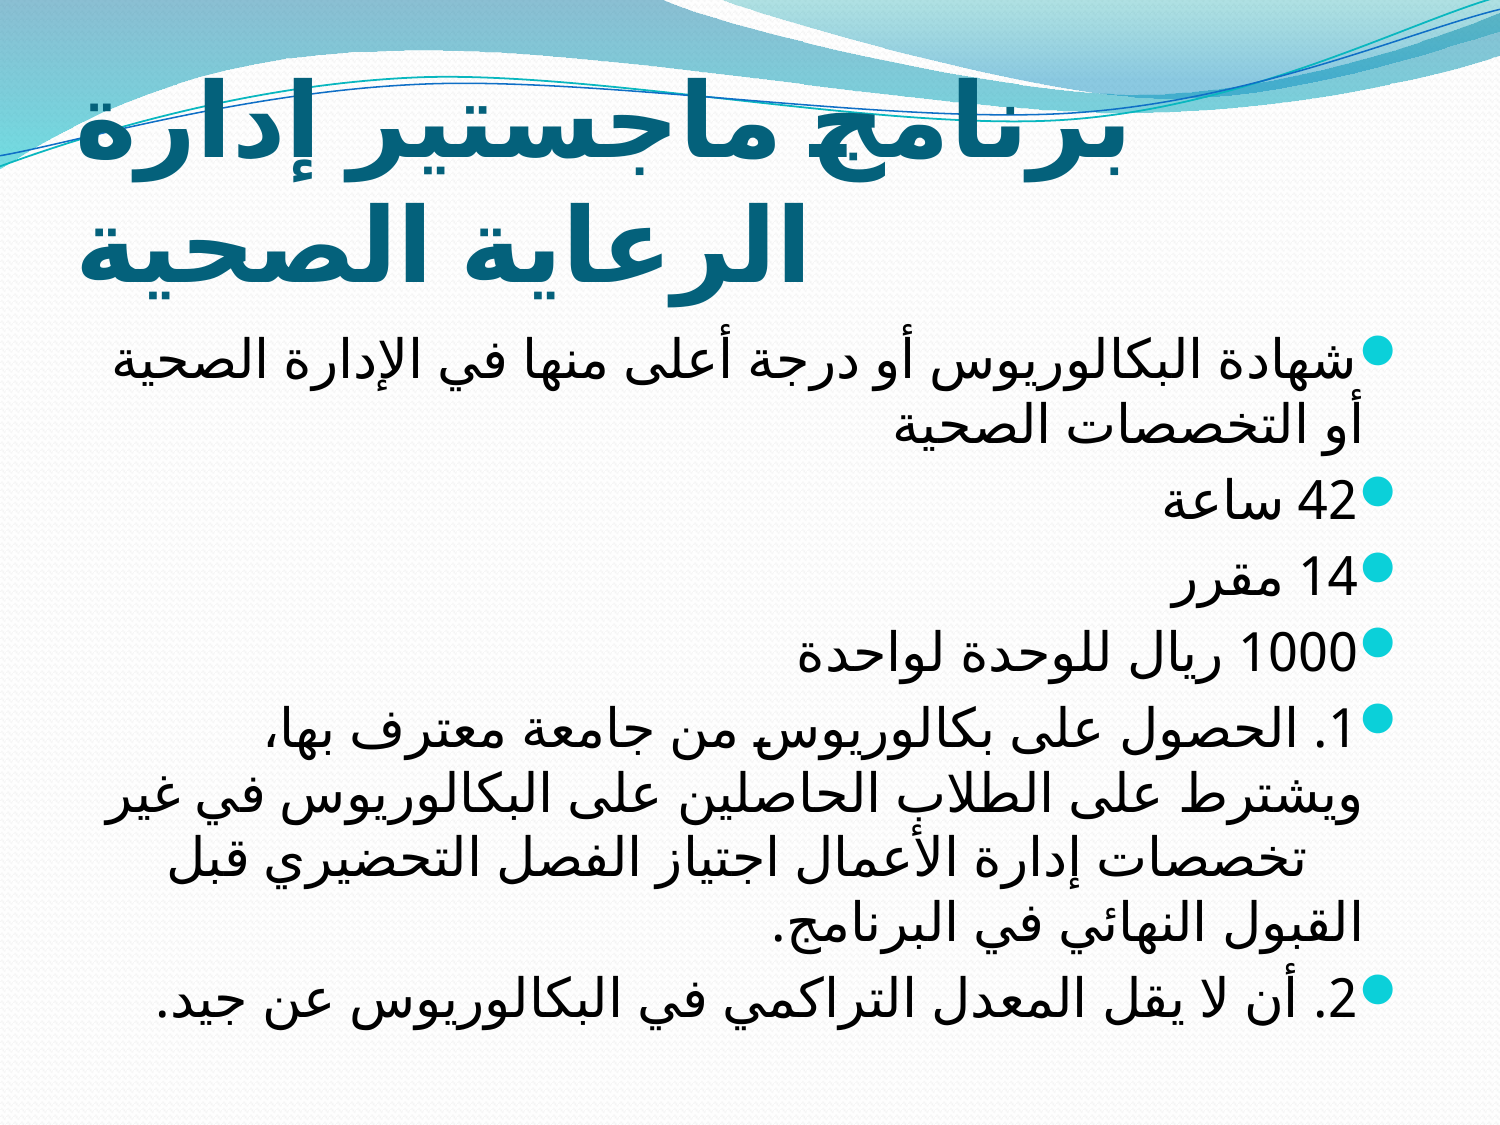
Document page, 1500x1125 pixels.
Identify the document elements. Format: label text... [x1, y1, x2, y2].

title برنامج ماجستير إدارة الرعاية الصحية [75, 115, 1425, 303]
list شهادة البكالوريوس أو درجة أعلى منها في الإدارة الصحية أو التخصصات الصحية 42 ساعة 14 مقرر 1000 ريال للوحدة لواحدة 1. الحصول على بكالوريوس من جامعة معترف بها، ويشترط على الطلاب الحاصلين على البكالوريوس في غير تخصصات إدارة الأعمال اجتياز الفصل التحضيري قبل القبول النهائي في البرنامج. 2. أن لا يقل المعدل التراكمي في البكالوريوس عن جيد. [75, 317, 1425, 1038]
